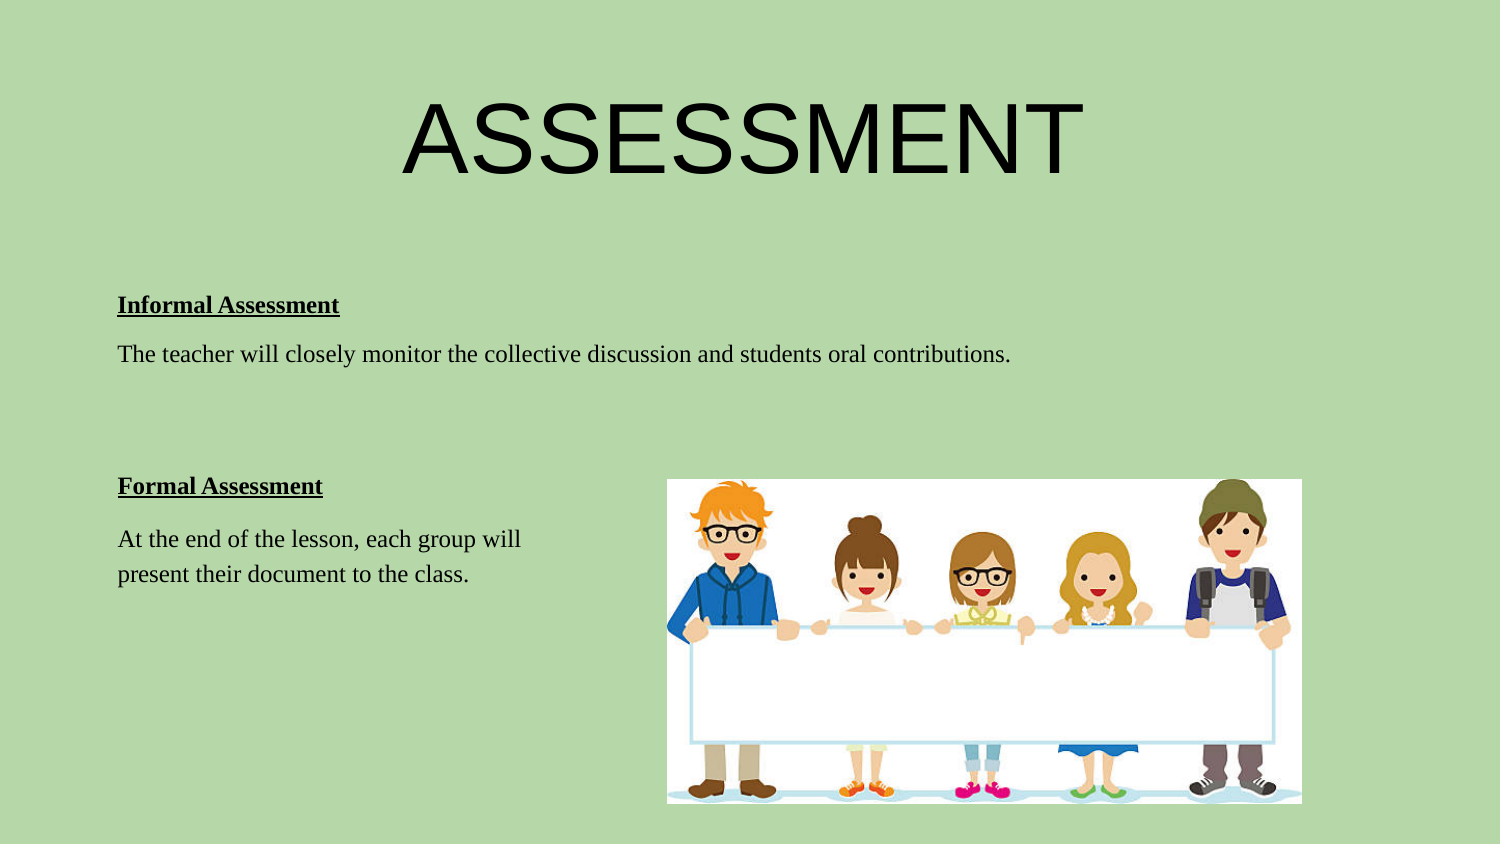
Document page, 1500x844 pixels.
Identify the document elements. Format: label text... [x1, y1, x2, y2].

text_box ASSESSMENT [41, 58, 1448, 188]
text_box Informal Assessment The teacher will closely monitor the collective discussion and students oral contributions. [102, 273, 1341, 422]
text_box Formal Assessment At the end of the lesson, each group will present their document to the class. [102, 454, 590, 702]
picture [667, 479, 1302, 805]
